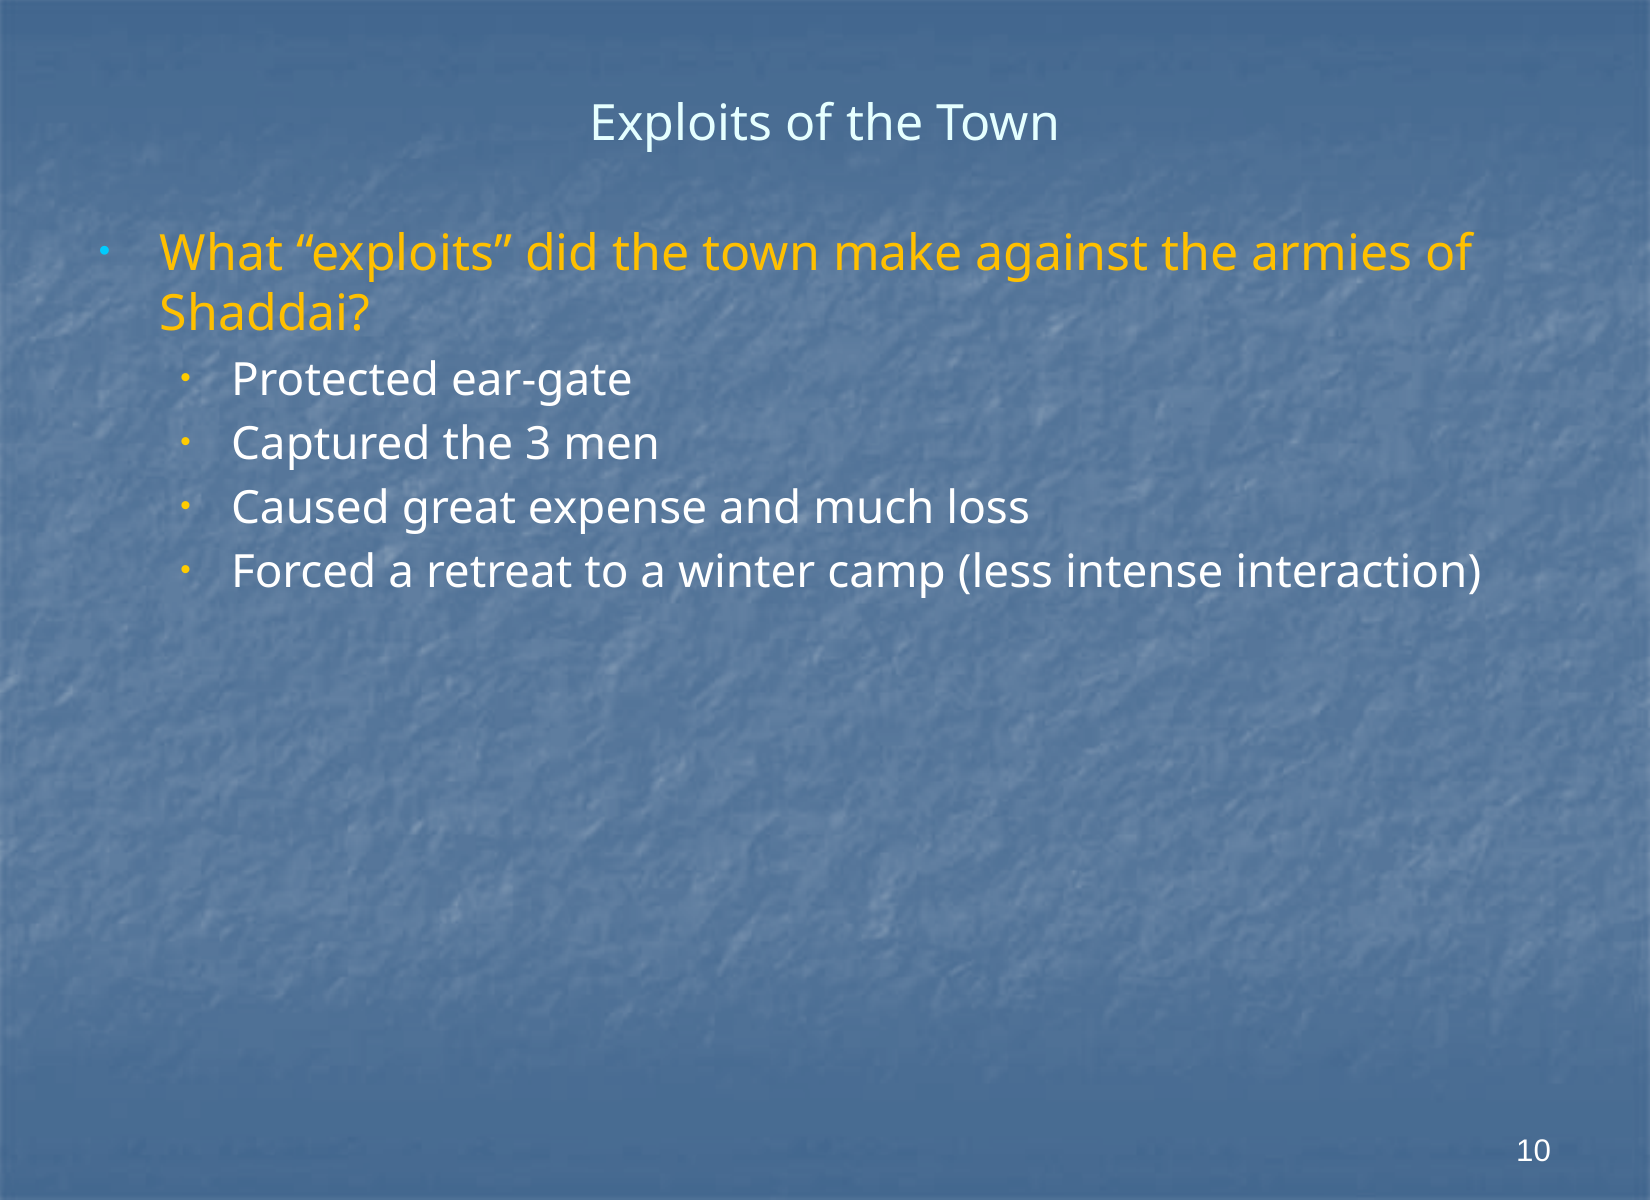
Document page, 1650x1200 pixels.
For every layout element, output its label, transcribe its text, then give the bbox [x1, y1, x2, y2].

title Exploits of the Town [82, 66, 1568, 176]
slide_number 10 [1182, 1092, 1568, 1177]
list What “exploits” did the town make against the armies of Shaddai? Protected ear-gate Captured the 3 men Caused great expense and much loss Forced a retreat to a winter camp (less intense interaction) [82, 212, 1563, 1067]
